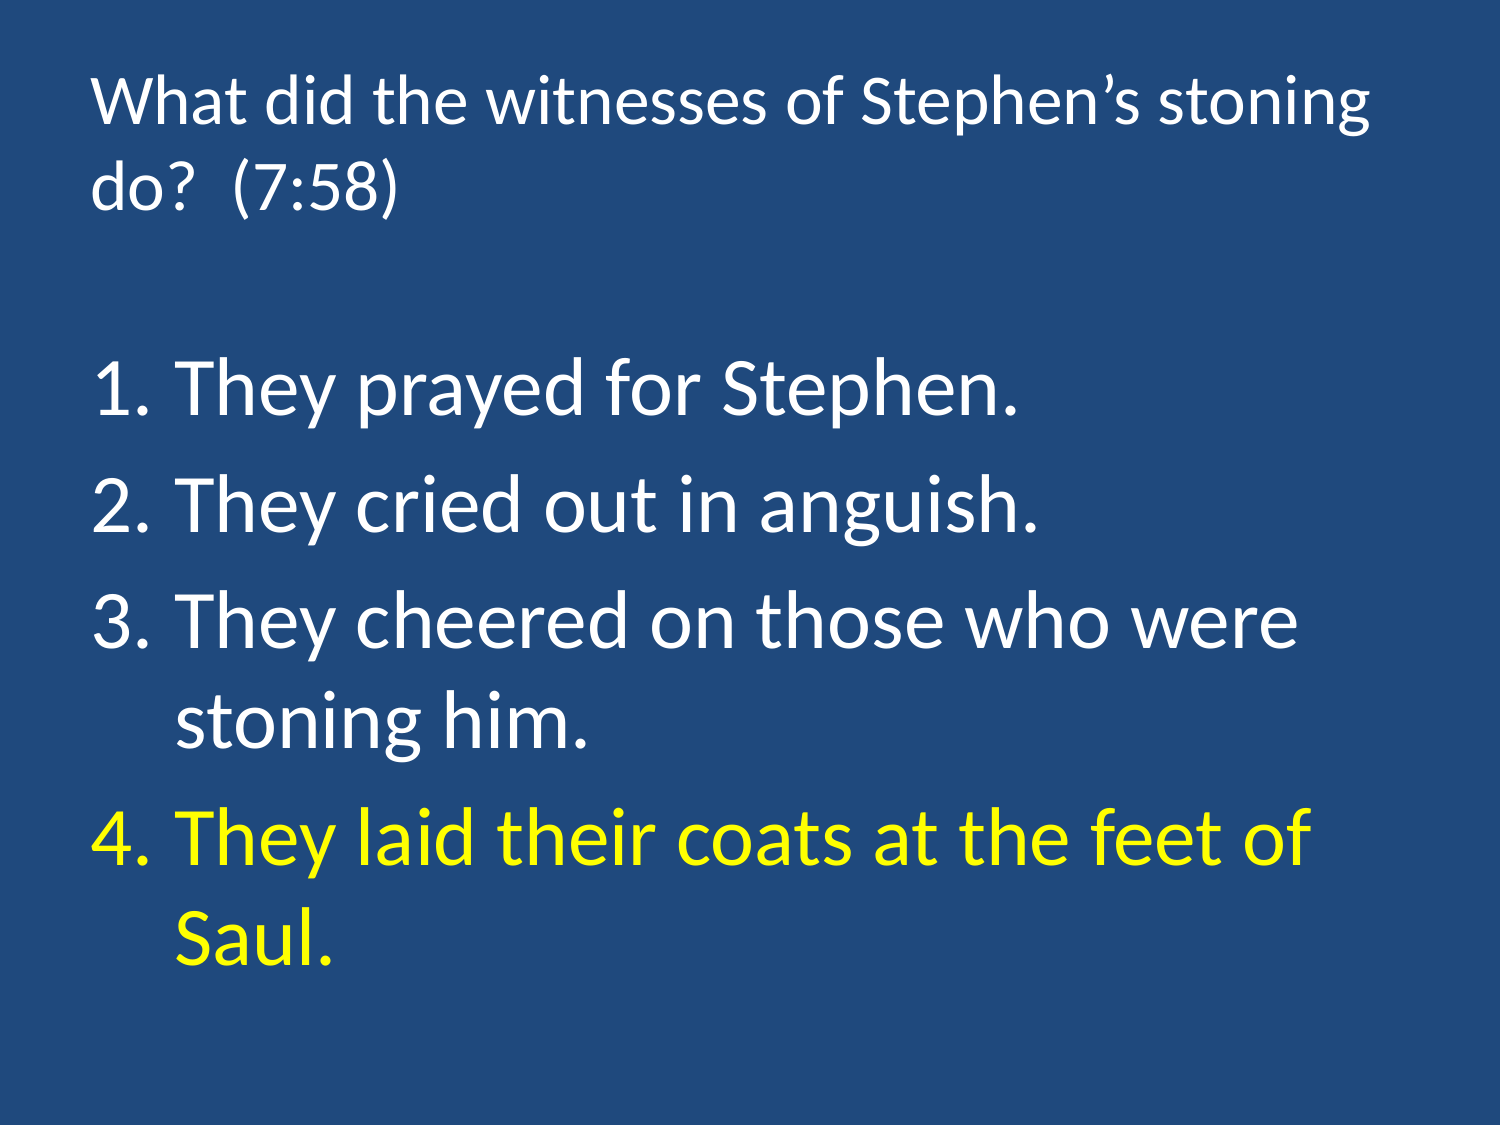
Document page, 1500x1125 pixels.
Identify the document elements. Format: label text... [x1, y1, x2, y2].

list They prayed for Stephen. They cried out in anguish. They cheered on those who were stoning him. They laid their coats at the feet of Saul. [75, 324, 1425, 1005]
title What did the witnesses of Stephen’s stoning do? (7:58) [75, 45, 1425, 233]
